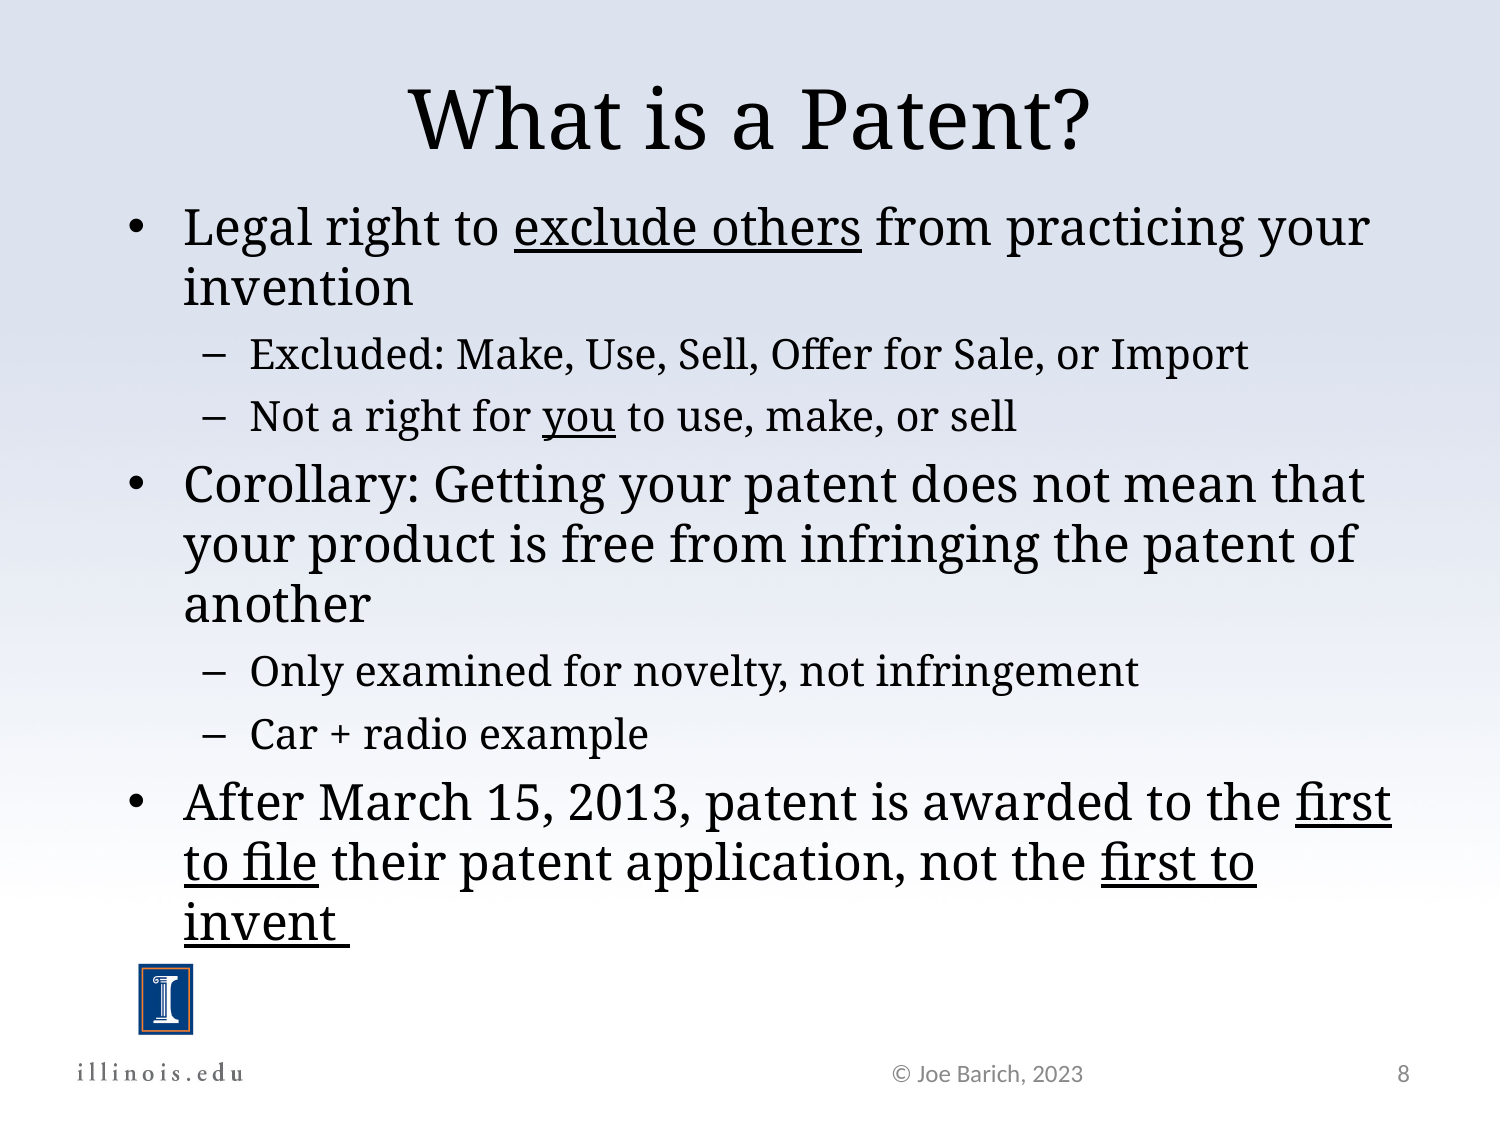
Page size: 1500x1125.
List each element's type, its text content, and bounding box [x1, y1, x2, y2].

footer © Joe Barich, 2023 [750, 1042, 1225, 1103]
slide_number 8 [1250, 1042, 1425, 1103]
picture [0, 0, 1500, 1125]
title What is a Patent? [75, 45, 1425, 188]
list Legal right to exclude others from practicing your invention Excluded: Make, Use, Sell, Offer for Sale, or Import Not a right for you to use, make, or sell Corollary: Getting your patent does not mean that your product is free from infringing the patent of another Only examined for novelty, not infringement Car + radio example After March 15, 2013, patent is awarded to the first to file their patent application, not the first to invent [112, 187, 1425, 1025]
